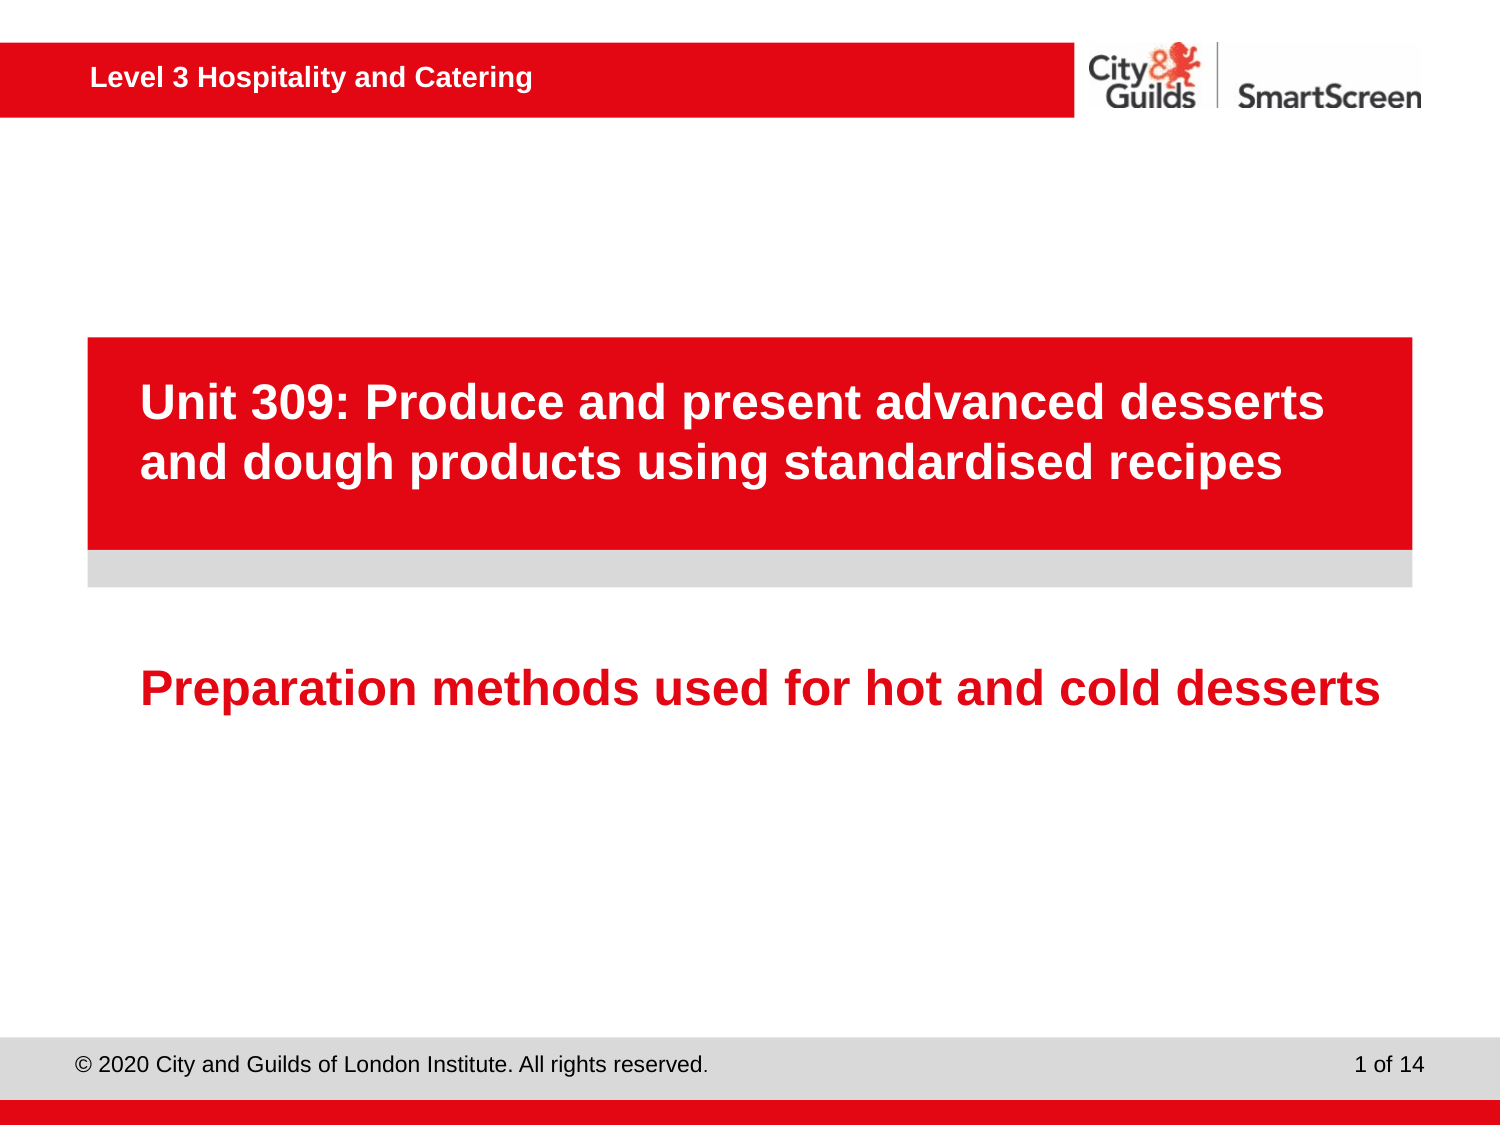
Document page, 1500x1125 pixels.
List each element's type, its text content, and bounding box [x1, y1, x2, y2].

text_box [87, 337, 1413, 549]
title Preparation methods used for hot and cold desserts [124, 587, 1413, 1001]
text_box [87, 549, 1413, 588]
list PowerPoint presentation [74, 224, 1426, 1006]
text_box Unit 309: Produce and present advanced desserts and dough products using standardised recipes [124, 362, 1388, 498]
picture [1089, 42, 1421, 108]
